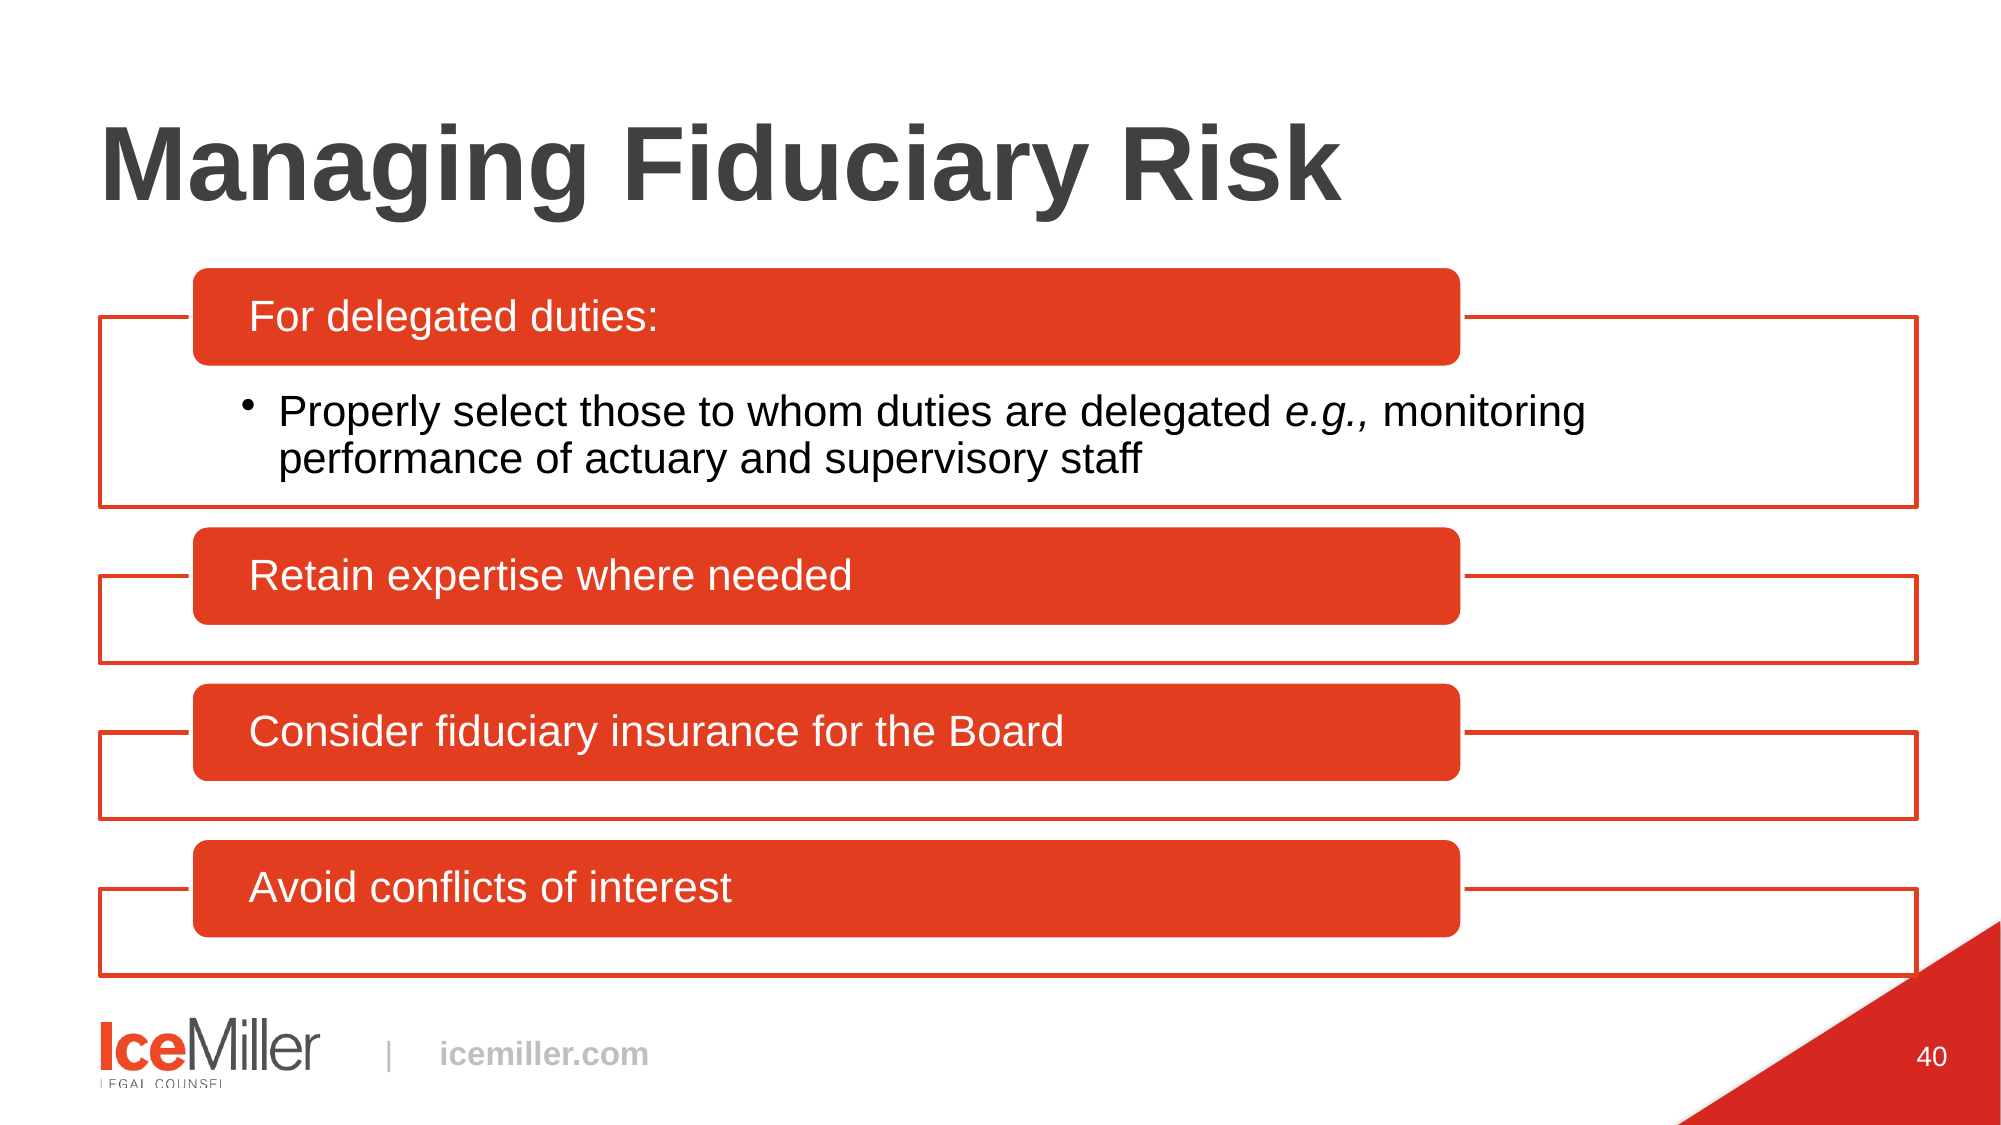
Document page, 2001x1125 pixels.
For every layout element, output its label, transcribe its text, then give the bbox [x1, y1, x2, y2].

slide_number 40 [1850, 1025, 1963, 1085]
title Managing Fiduciary Risk [99, 87, 1900, 222]
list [99, 262, 1917, 980]
